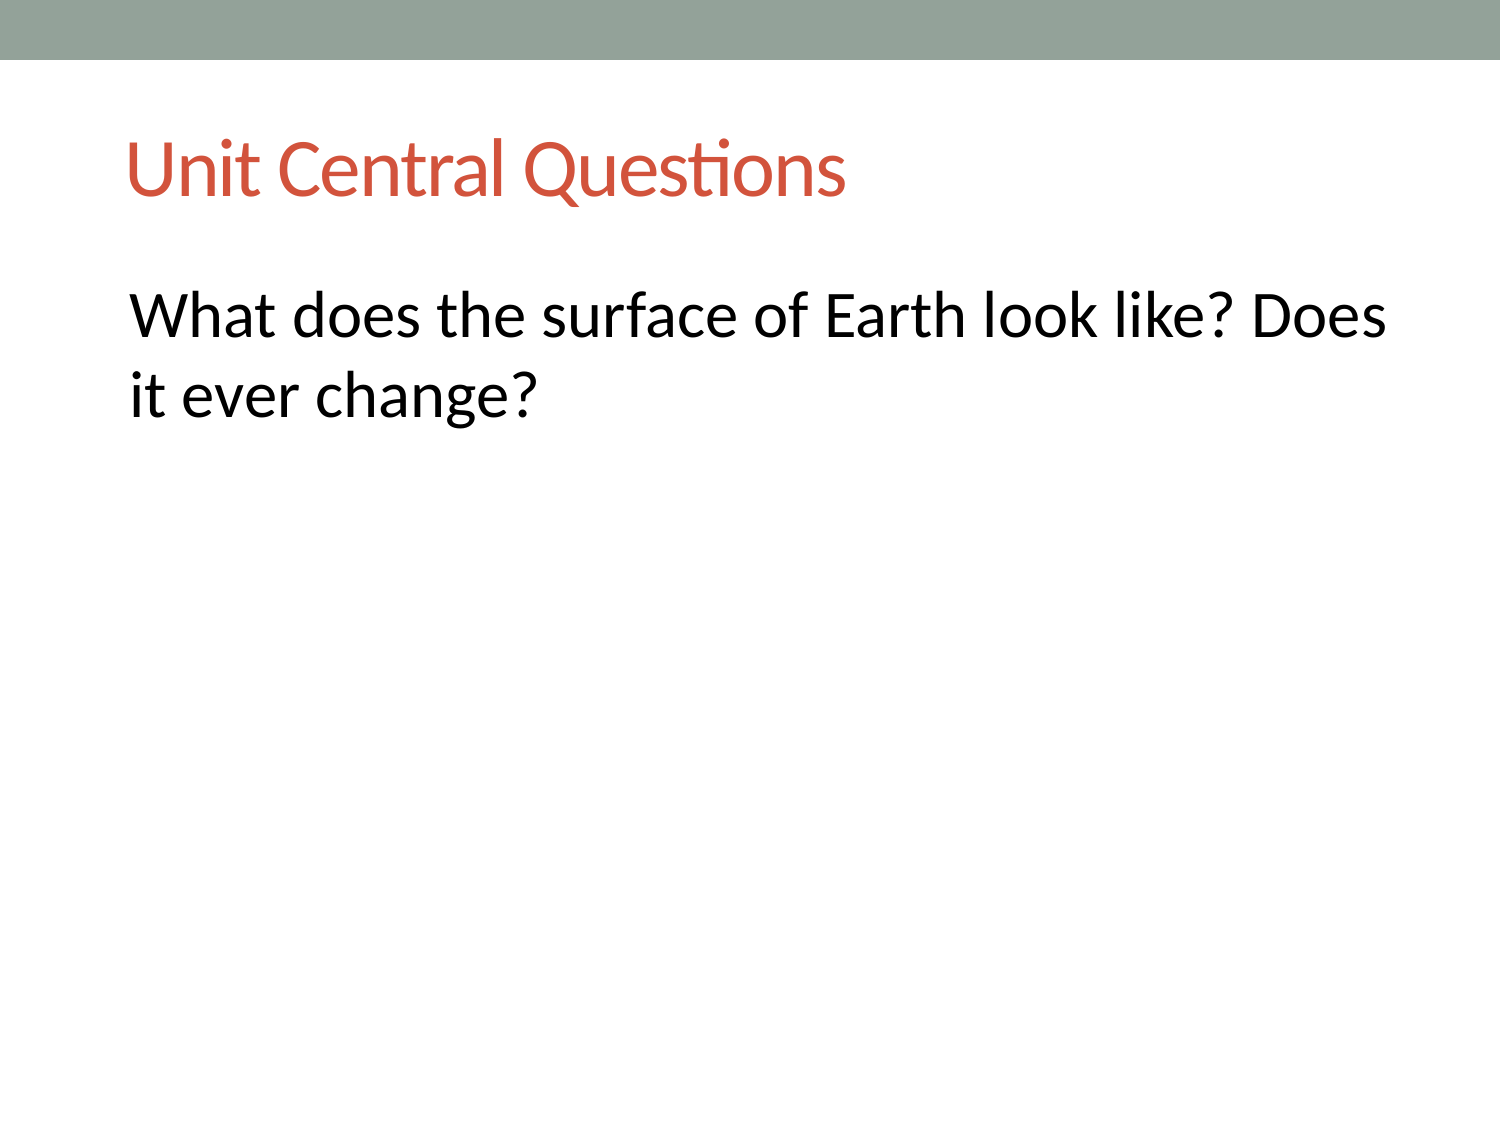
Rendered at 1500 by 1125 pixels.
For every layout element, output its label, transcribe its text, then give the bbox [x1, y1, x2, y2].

list What does the surface of Earth look like? Does it ever change? [114, 263, 1423, 1001]
title Unit Central Questions [109, 81, 1428, 245]
